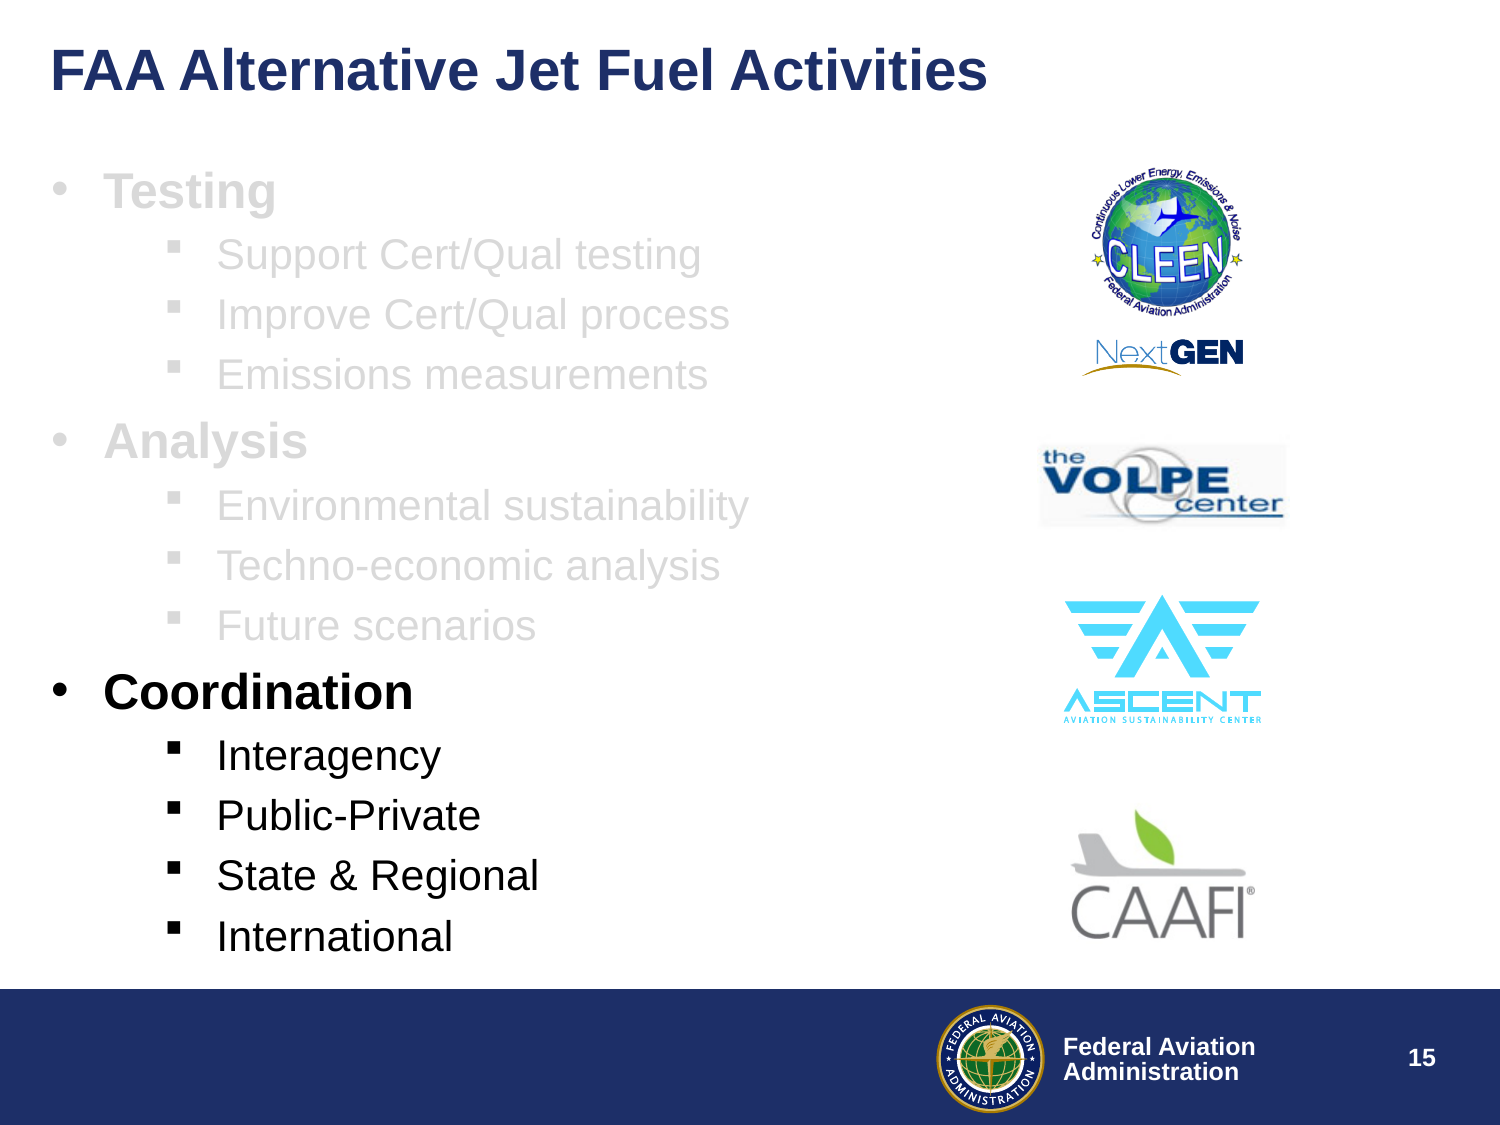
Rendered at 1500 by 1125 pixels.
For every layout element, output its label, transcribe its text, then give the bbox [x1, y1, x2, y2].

list Testing Support Cert/Qual testing Improve Cert/Qual process Emissions measurements Analysis Environmental sustainability Techno-economic analysis Future scenarios Coordination Interagency Public-Private State & Regional International [35, 150, 1476, 976]
picture [1082, 339, 1243, 376]
picture [1037, 386, 1290, 576]
picture [1063, 594, 1262, 724]
title FAA Alternative Jet Fuel Activities [34, 17, 1482, 118]
picture [1090, 165, 1243, 318]
picture [1054, 787, 1271, 961]
text_box 15 [1138, 1034, 1451, 1110]
